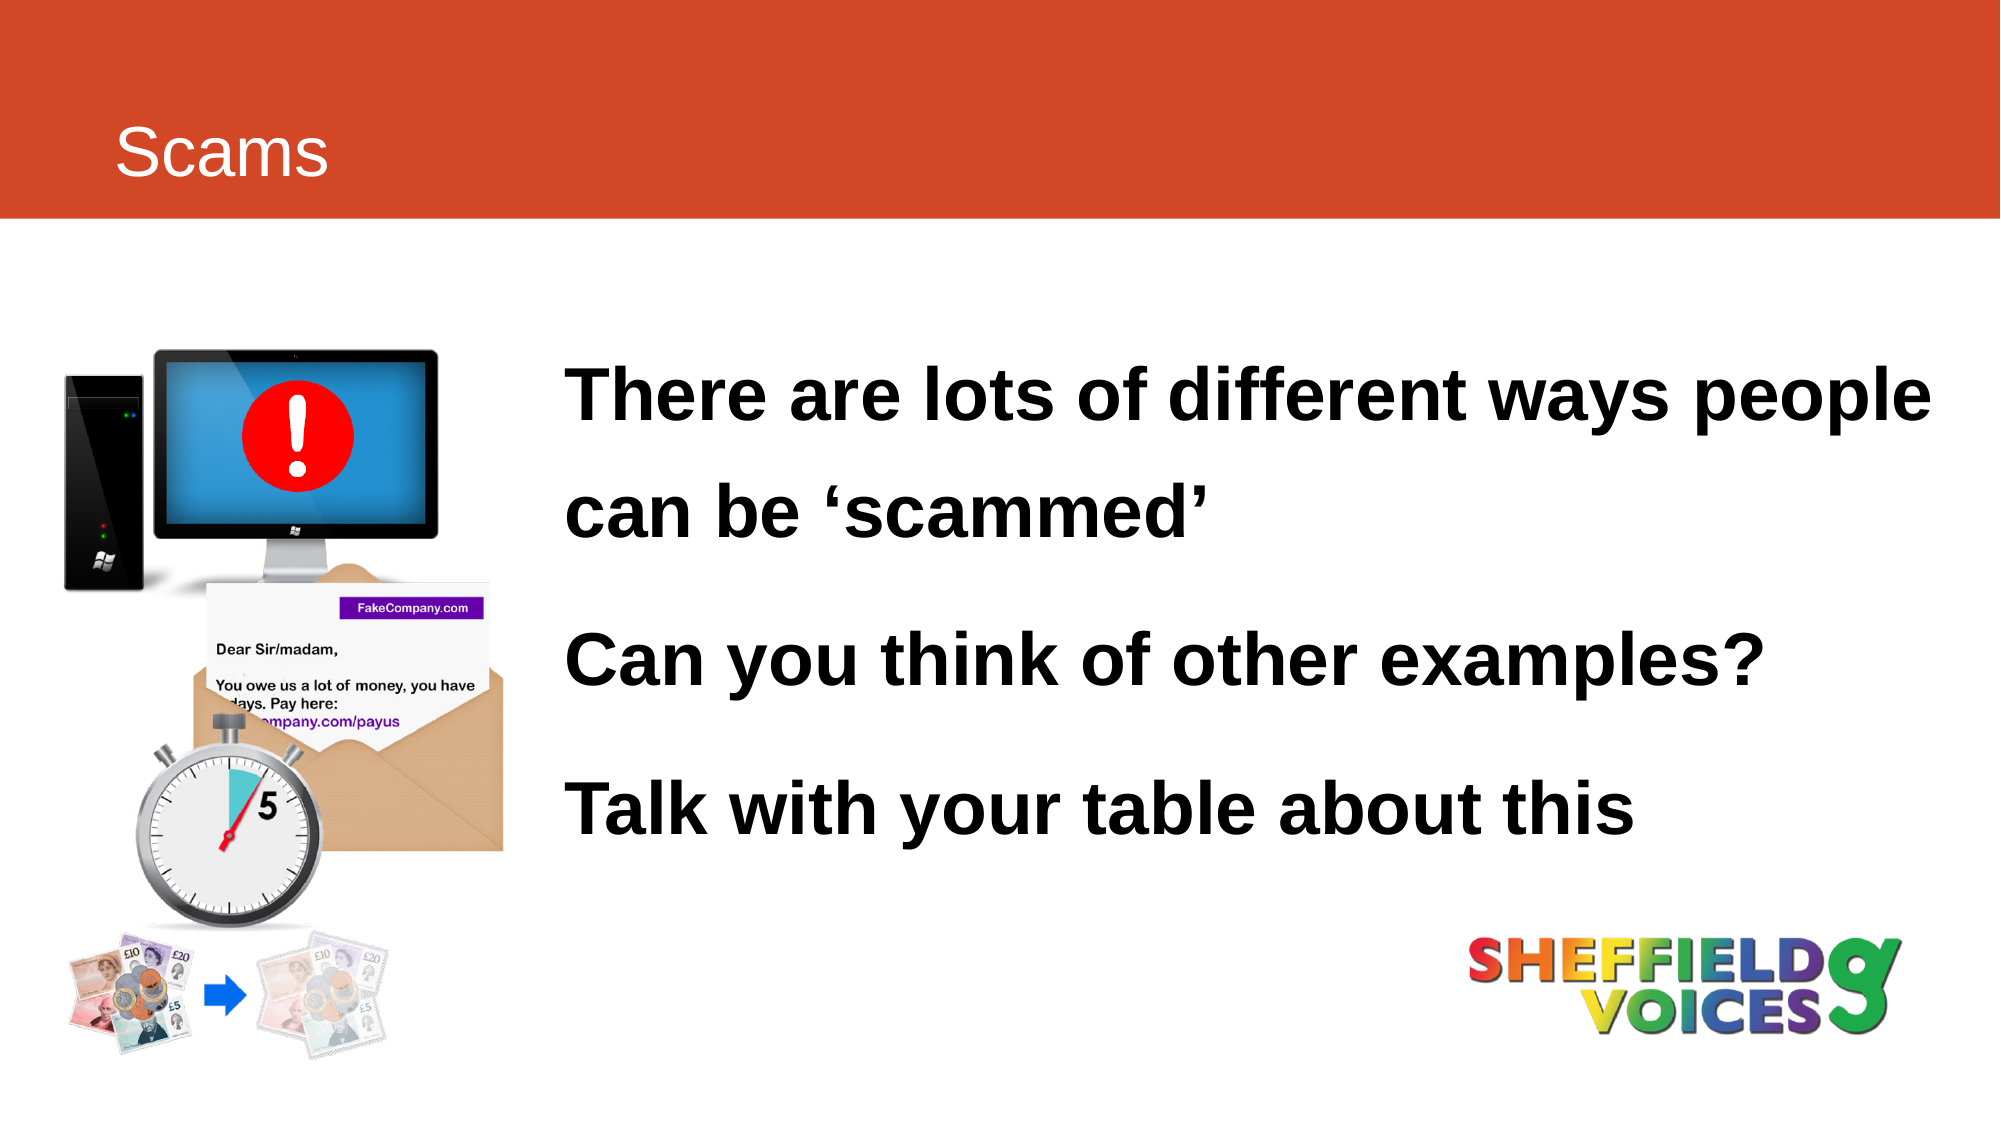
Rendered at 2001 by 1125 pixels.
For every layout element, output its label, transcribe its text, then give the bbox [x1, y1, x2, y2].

list There are lots of different ways people can be ‘scammed’ Can you think of other examples? Talk with your table about this [549, 311, 1954, 1073]
picture [46, 270, 520, 1068]
title Scams [99, 0, 1863, 199]
picture [1462, 933, 1907, 1039]
